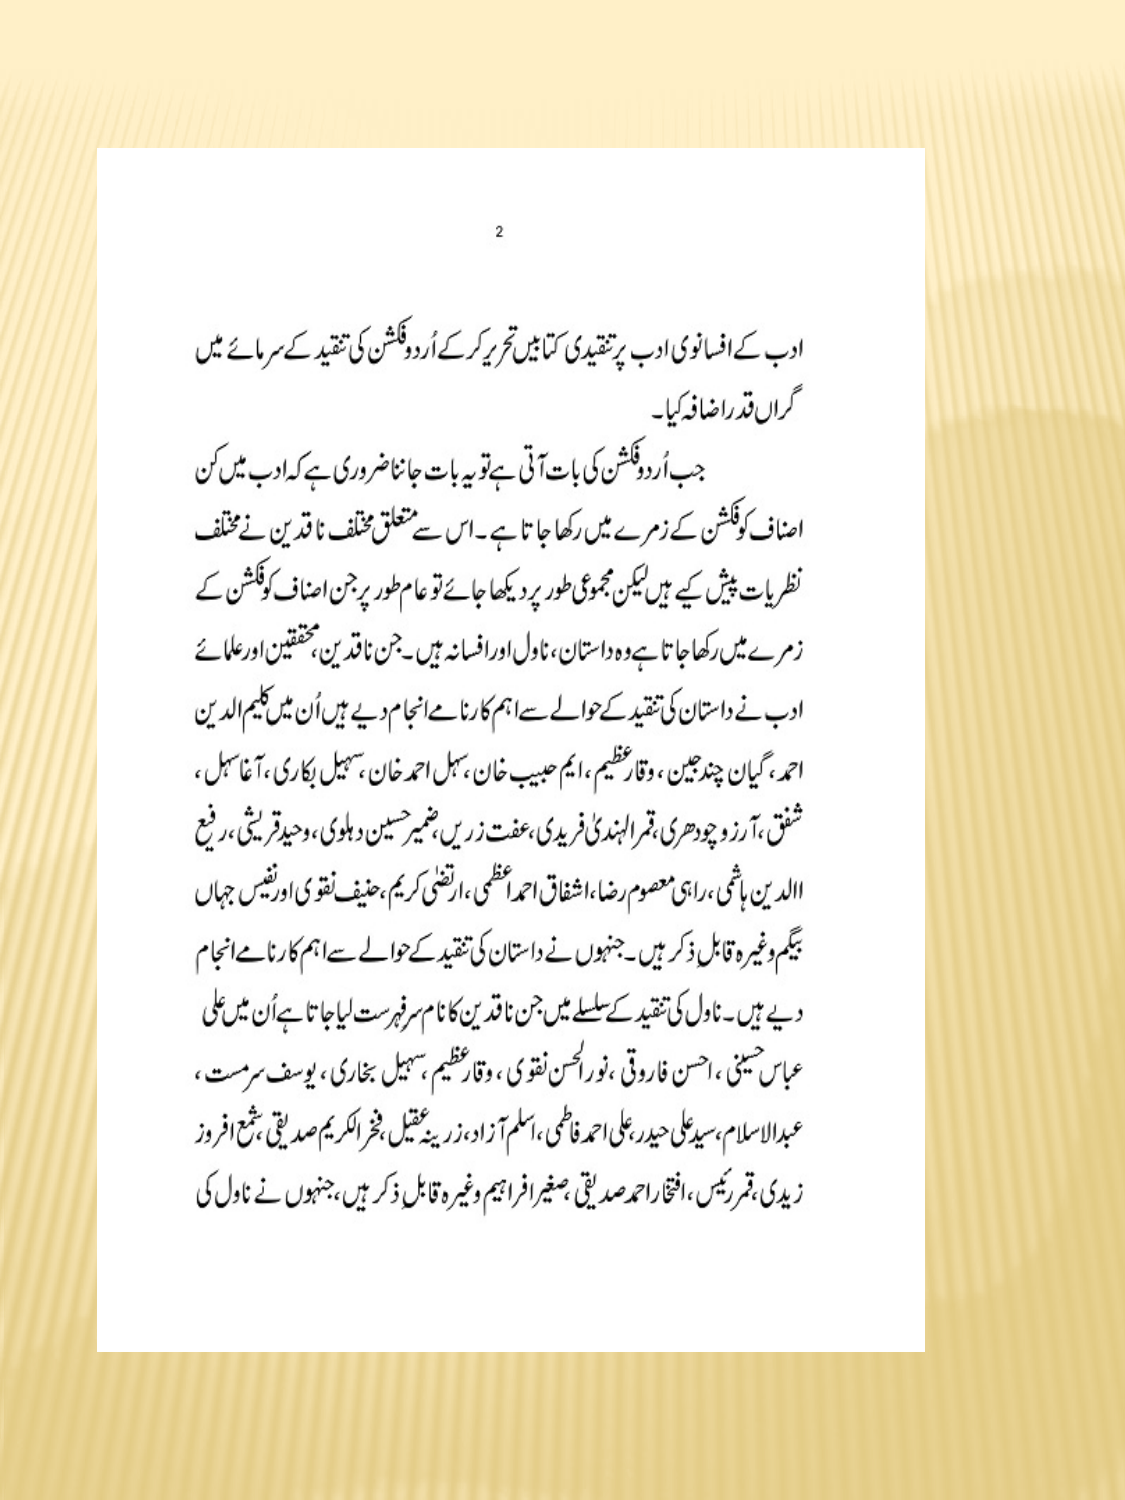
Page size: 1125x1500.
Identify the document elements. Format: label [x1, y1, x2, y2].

picture [97, 148, 926, 1352]
